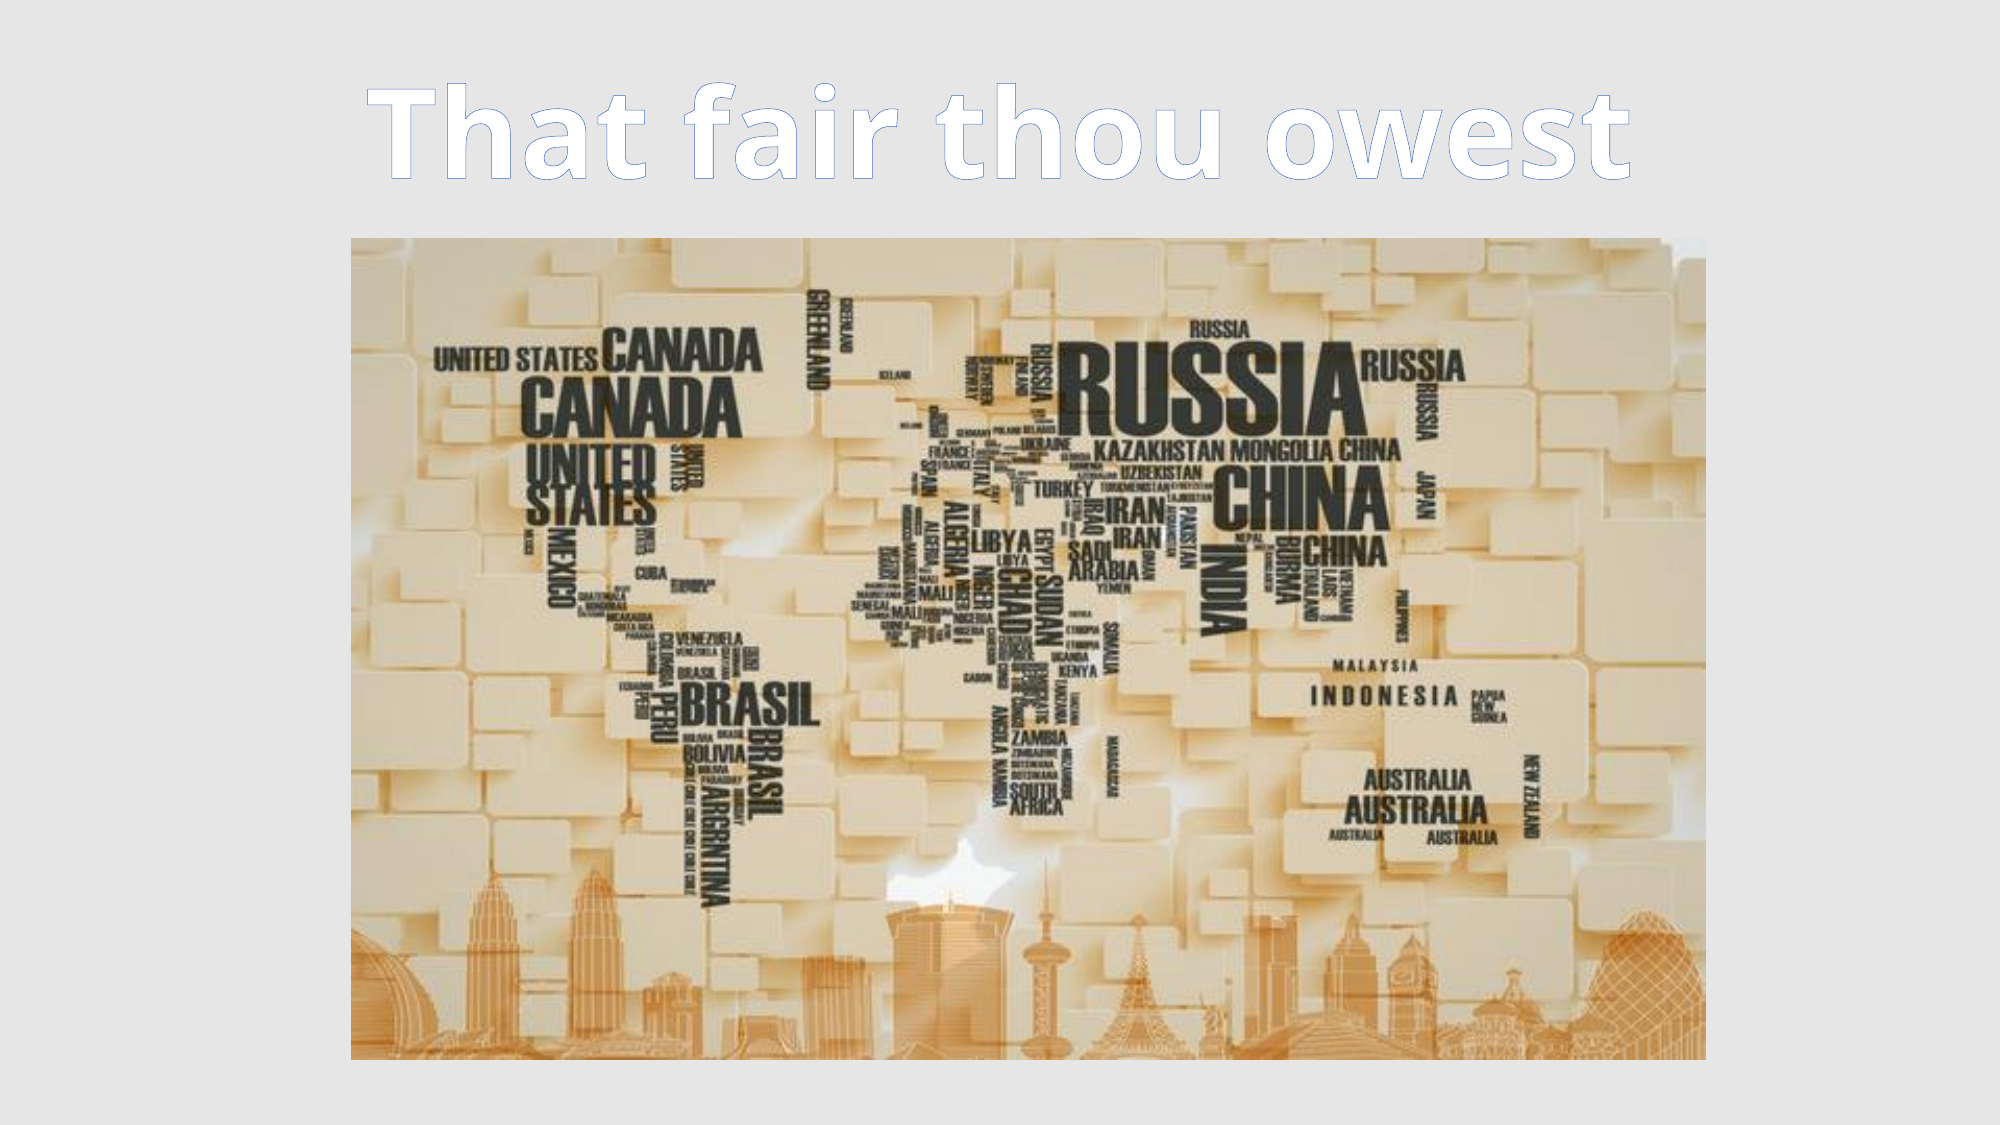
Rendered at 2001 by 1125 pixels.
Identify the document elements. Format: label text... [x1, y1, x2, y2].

text_box That fair thou owest [350, 45, 1650, 211]
picture [351, 238, 1706, 1060]
